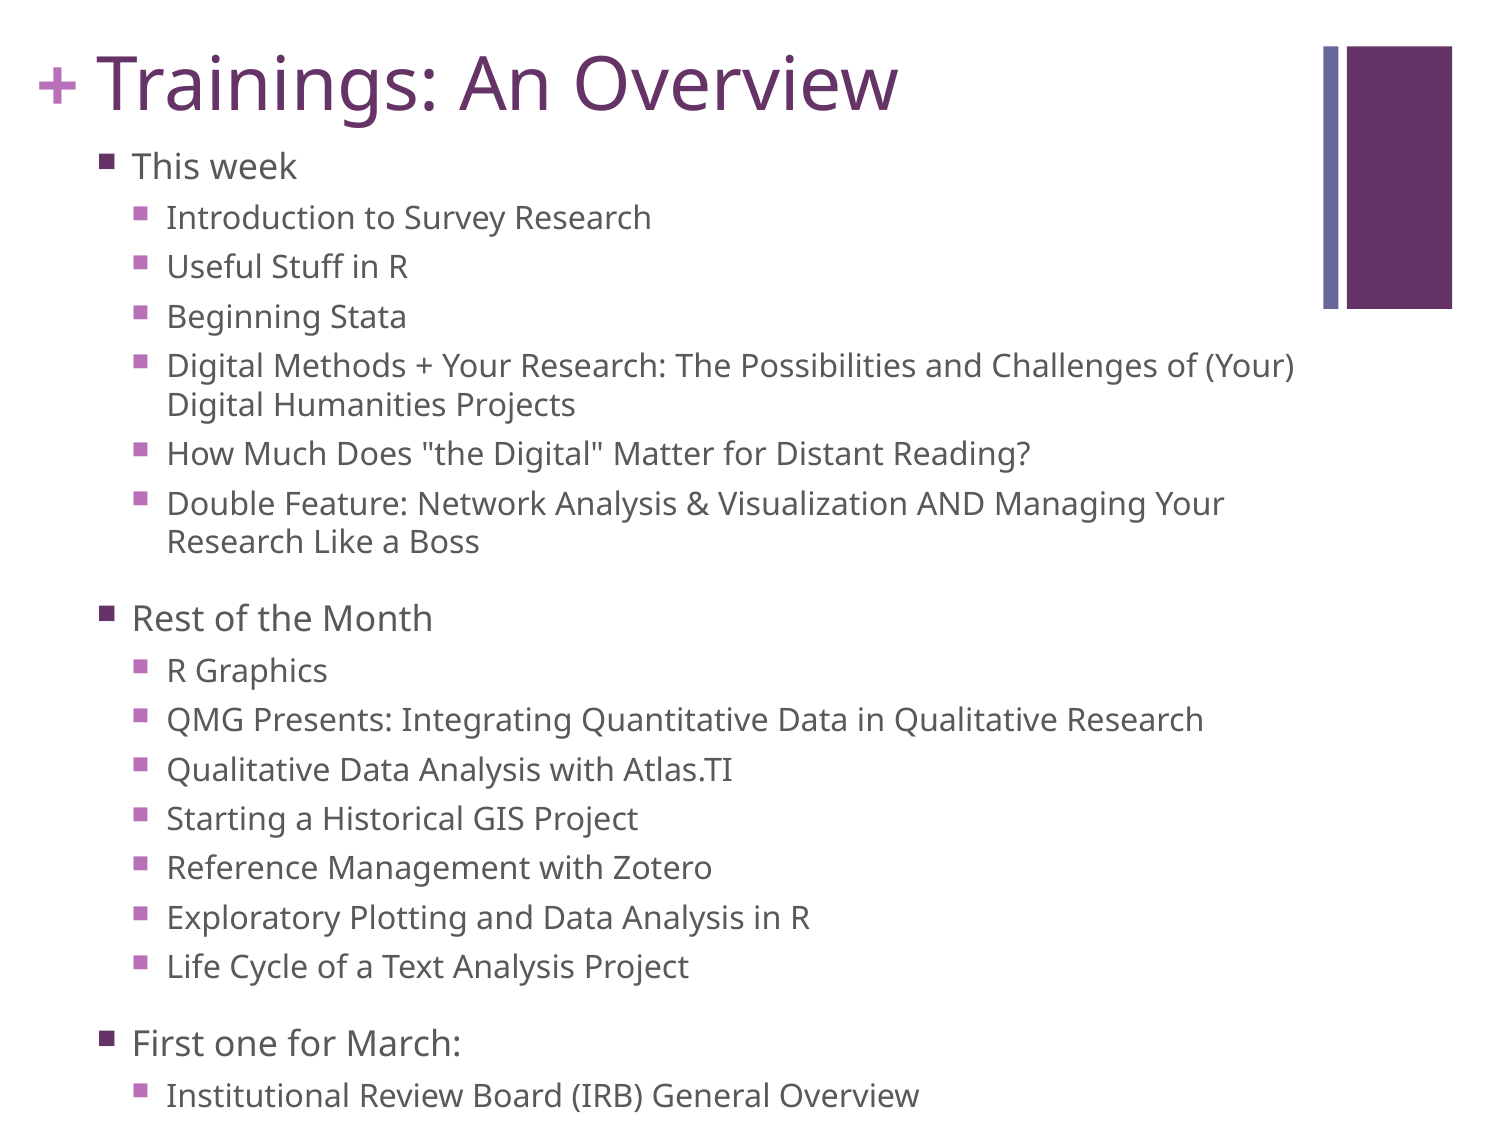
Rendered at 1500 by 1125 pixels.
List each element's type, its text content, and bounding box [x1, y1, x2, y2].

list This week Introduction to Survey Research Useful Stuff in R Beginning Stata Digital Methods + Your Research: The Possibilities and Challenges of (Your) Digital Humanities Projects How Much Does "the Digital" Matter for Distant Reading? Double Feature: Network Analysis & Visualization AND Managing Your Research Like a Boss Rest of the Month R Graphics QMG Presents: Integrating Quantitative Data in Qualitative Research Qualitative Data Analysis with Atlas.TI Starting a Historical GIS Project Reference Management with Zotero Exploratory Plotting and Data Analysis in R Life Cycle of a Text Analysis Project First one for March: Institutional Review Board (IRB) General Overview [81, 135, 1322, 1125]
title Trainings: An Overview [81, 27, 1322, 135]
